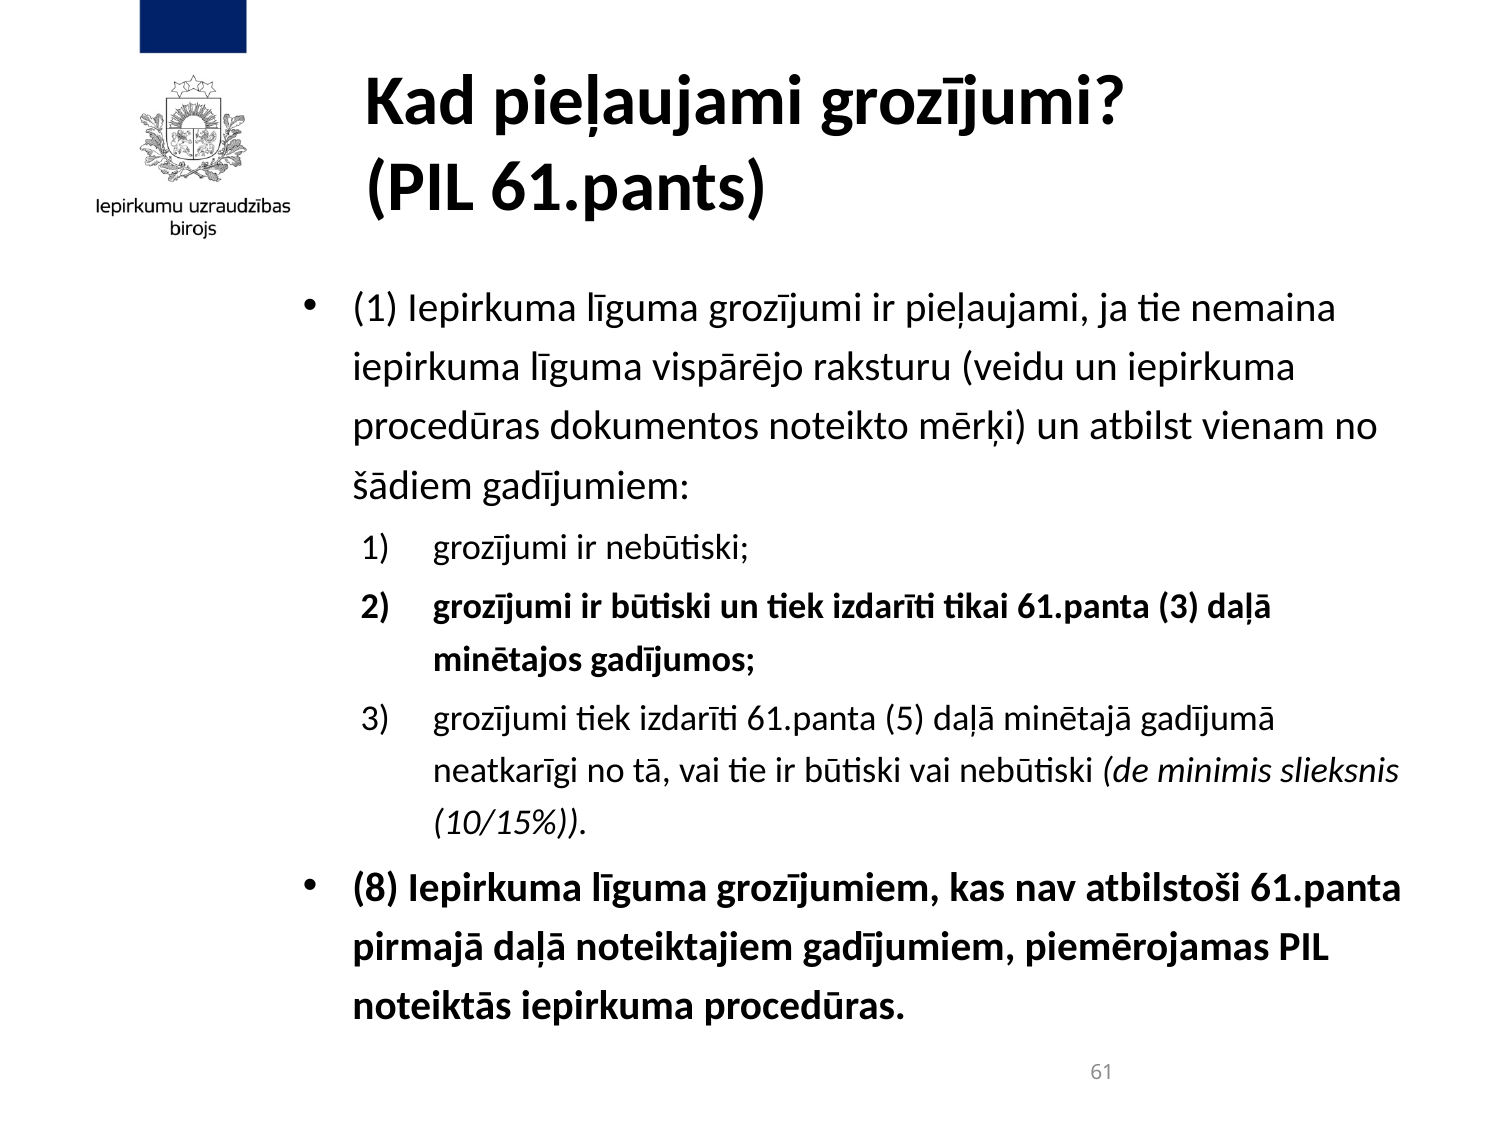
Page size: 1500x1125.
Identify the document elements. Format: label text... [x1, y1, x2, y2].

picture [48, 0, 338, 322]
slide_number 61 [1074, 1042, 1425, 1103]
list (1) Iepirkuma līguma grozījumi ir pieļaujami, ja tie nemaina iepirkuma līguma vispārējo raksturu (veidu un iepirkuma procedūras dokumentos noteikto mērķi) un atbilst vienam no šādiem gadījumiem: grozījumi ir nebūtiski; grozījumi ir būtiski un tiek izdarīti tikai 61.panta (3) daļā minētajos gadījumos; grozījumi tiek izdarīti 61.panta (5) daļā minētajā gadījumā neatkarīgi no tā, vai tie ir būtiski vai nebūtiski (de minimis slieksnis (10/15%)). (8) Iepirkuma līguma grozījumiem, kas nav atbilstoši 61.panta pirmajā daļā noteiktajiem gadījumiem, piemērojamas PIL noteiktās iepirkuma procedūras. [287, 262, 1425, 1043]
title Kad pieļaujami grozījumi? (PIL 61.pants) [350, 45, 1425, 233]
